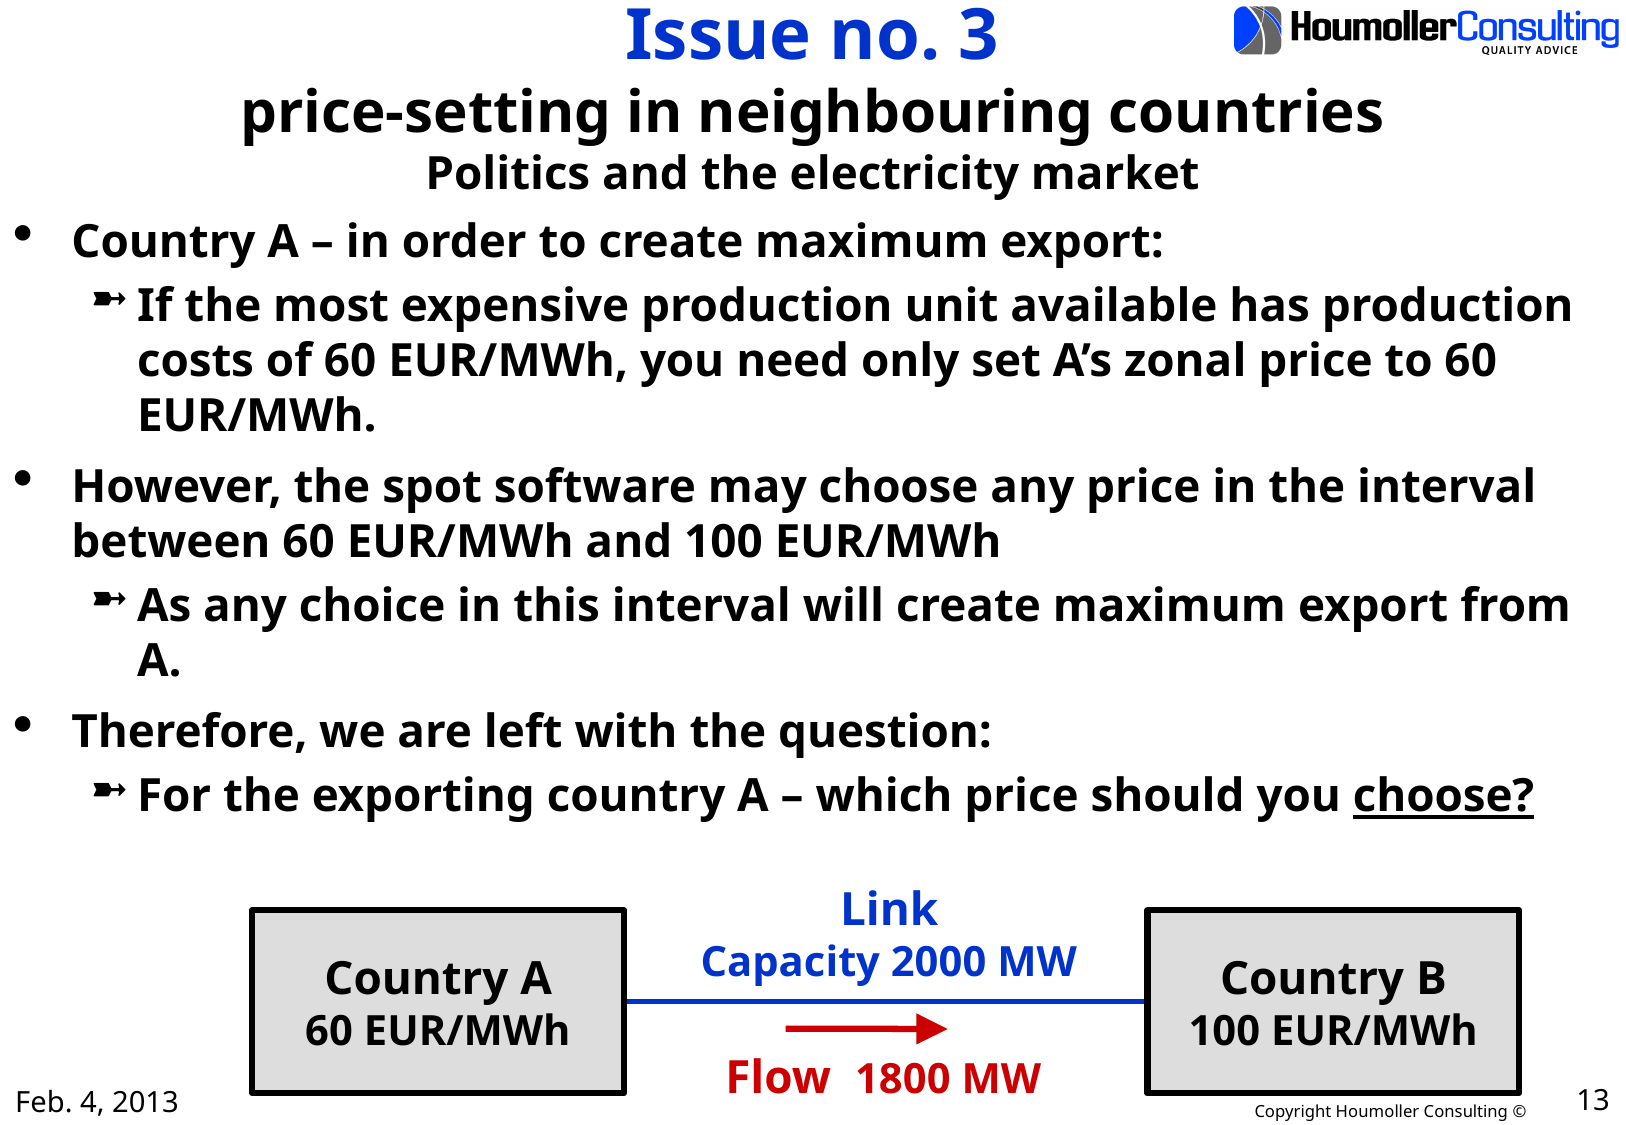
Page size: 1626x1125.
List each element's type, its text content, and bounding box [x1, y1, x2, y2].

title Issue no. 3 price-setting in neighbouring countries Politics and the electricity market [0, 0, 1625, 188]
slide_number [0, 1063, 339, 1125]
list Country A – in order to create maximum export: If the most expensive production unit available has production costs of 60 EUR/MWh, you need only set A’s zonal price to 60 EUR/MWh. However, the spot software may choose any price in the interval between 60 EUR/MWh and 100 EUR/MWh As any choice in this interval will create maximum export from A. Therefore, we are left with the question: For the exporting country A – which price should you choose? [0, 203, 1625, 978]
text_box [252, 871, 1522, 1112]
slide_number 13 [1286, 1063, 1625, 1125]
